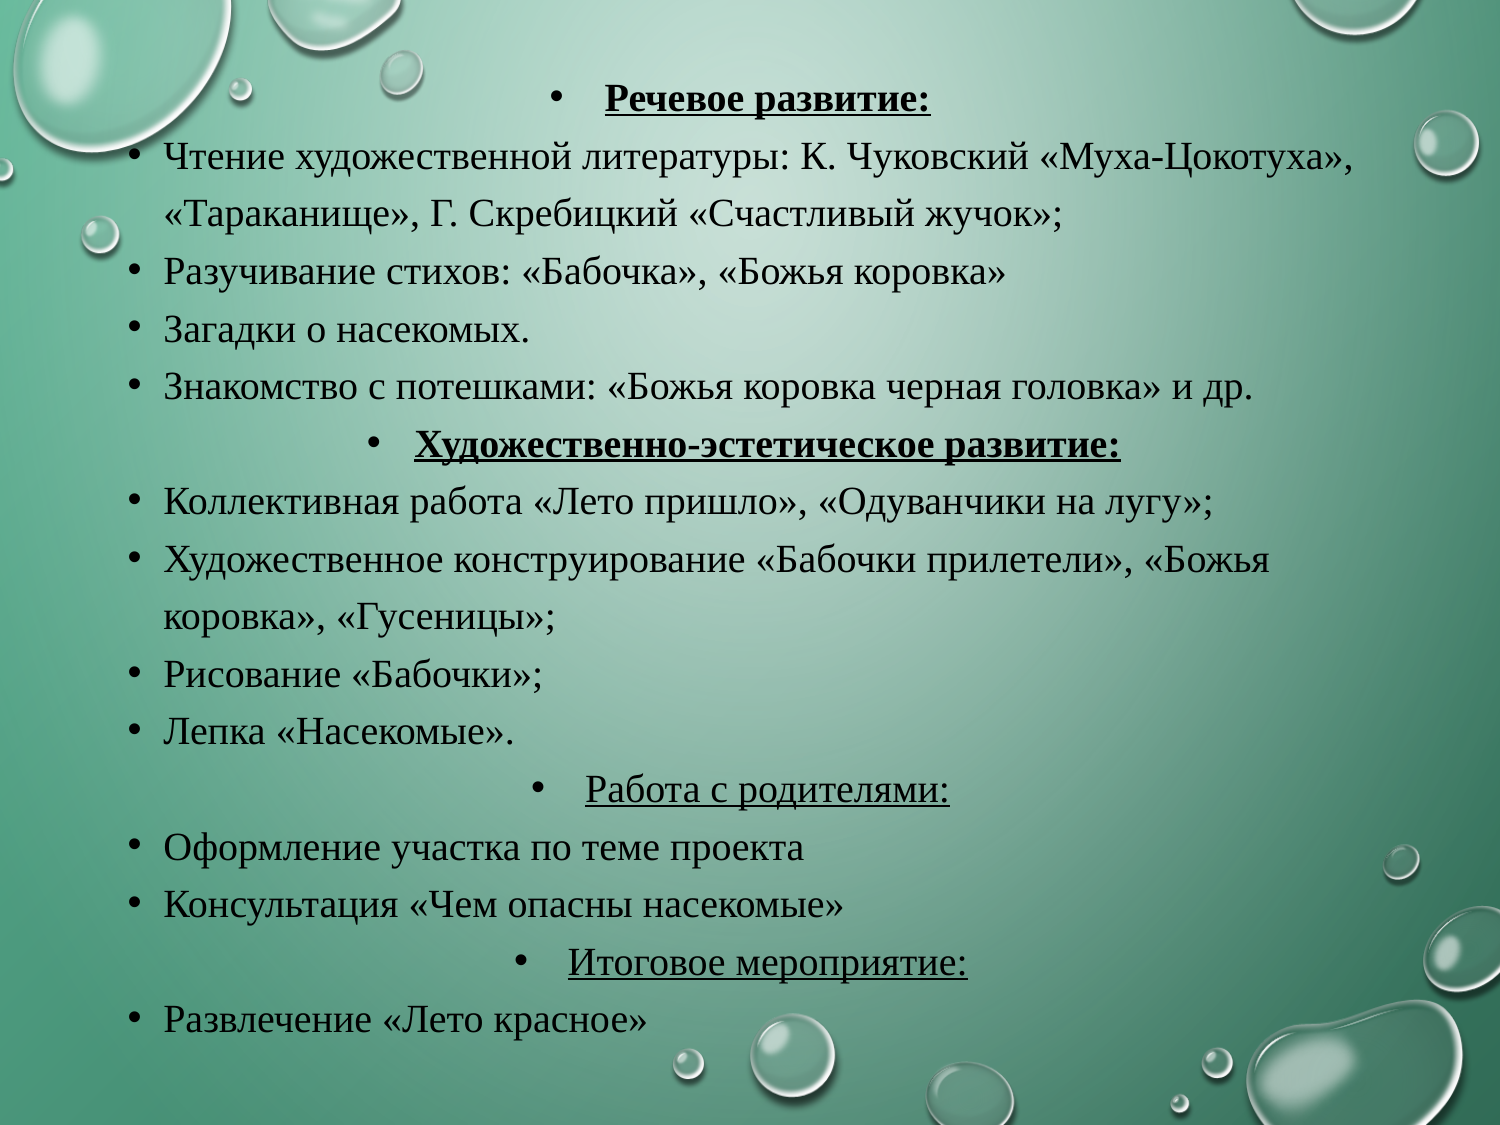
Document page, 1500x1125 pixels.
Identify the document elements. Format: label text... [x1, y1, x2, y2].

picture [0, 0, 1500, 1125]
list Речевое развитие: Чтение художественной литературы: К. Чуковский «Муха-Цокотуха», «Тараканище», Г. Скребицкий «Счастливый жучок»; Разучивание стихов: «Бабочка», «Божья коровка» Загадки о насекомых. Знакомство с потешками: «Божья коровка черная головка» и др. Художественно-эстетическое развитие: Коллективная работа «Лето пришло», «Одуванчики на лугу»; Художественное конструирование «Бабочки прилетели», «Божья коровка», «Гусеницы»; Рисование «Бабочки»; Лепка «Насекомые». Работа с родителями: Оформление участка по теме проекта Консультация «Чем опасны насекомые» Итоговое мероприятие: Развлечение «Лето красное» [112, 54, 1388, 1059]
